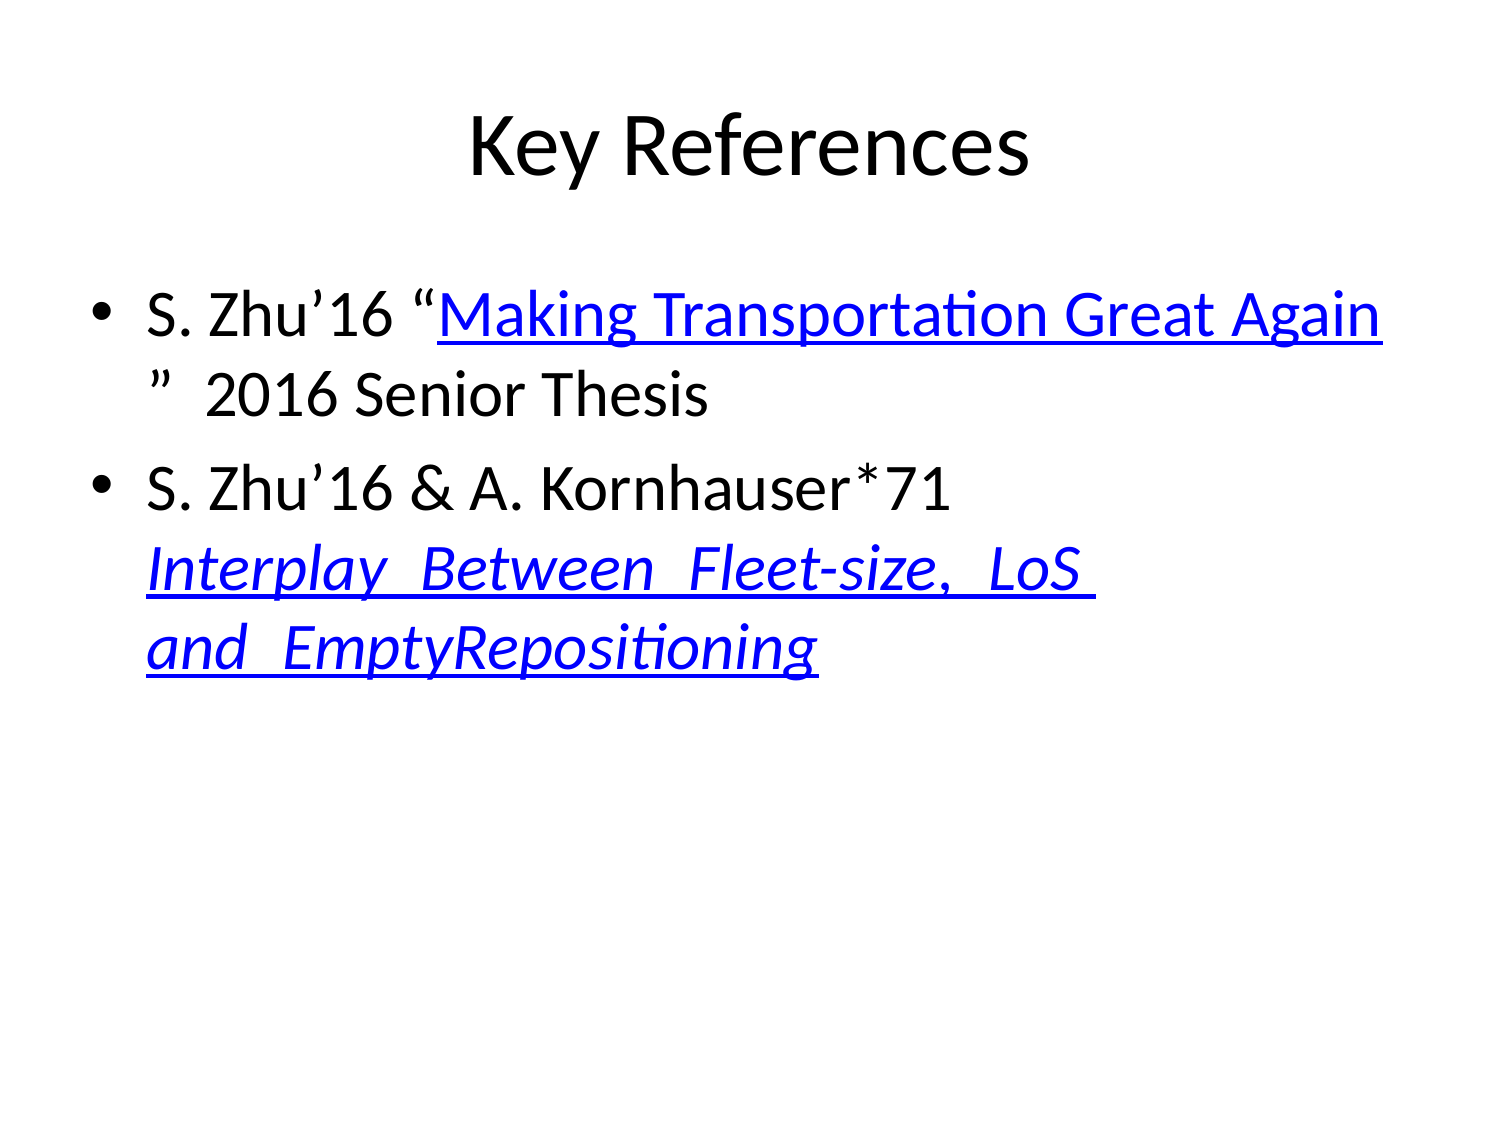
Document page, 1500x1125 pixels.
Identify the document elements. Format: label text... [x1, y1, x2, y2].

title Key References [75, 45, 1425, 233]
list S. Zhu’16 “Making Transportation Great Again” 2016 Senior Thesis S. Zhu’16 & A. Kornhauser*71 Interplay_Between_Fleet-size,_LoS and_EmptyRepositioning [75, 262, 1425, 1005]
